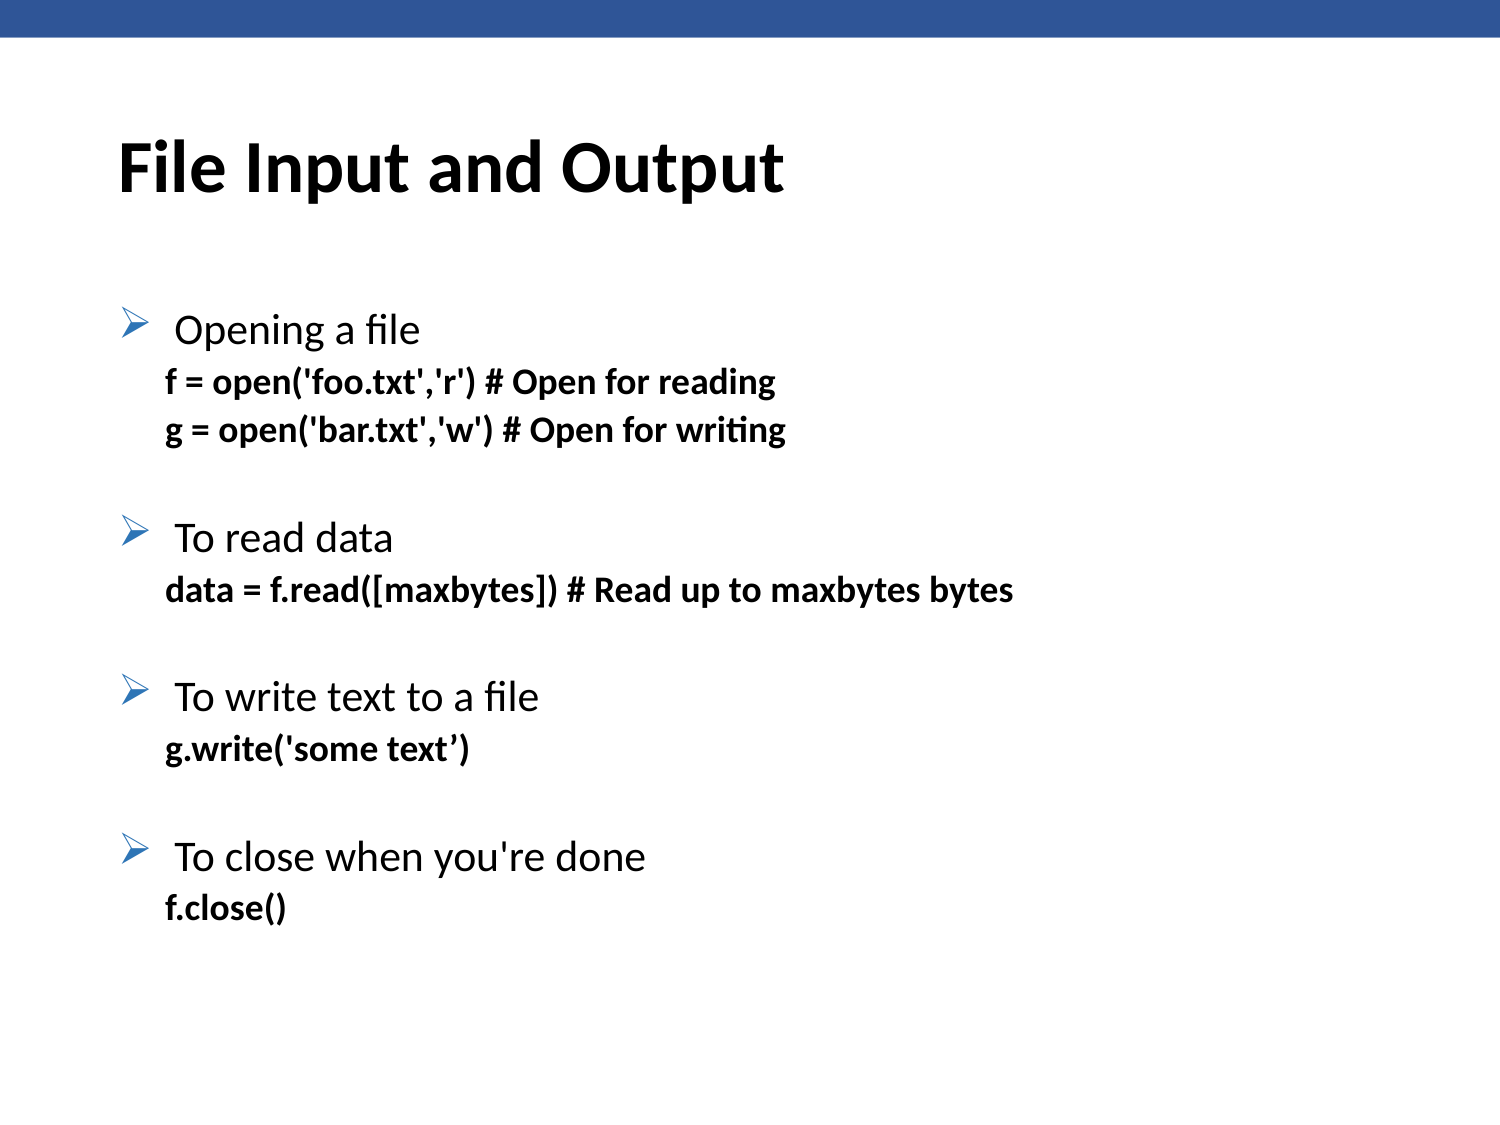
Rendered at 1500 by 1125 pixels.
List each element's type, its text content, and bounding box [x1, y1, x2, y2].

list Opening a file f = open('foo.txt','r') # Open for reading g = open('bar.txt','w') # Open for writing To read data data = f.read([maxbytes]) # Read up to maxbytes bytes To write text to a file g.write('some text’) To close when you're done f.close() [103, 299, 1397, 1014]
title File Input and Output [103, 59, 1397, 278]
